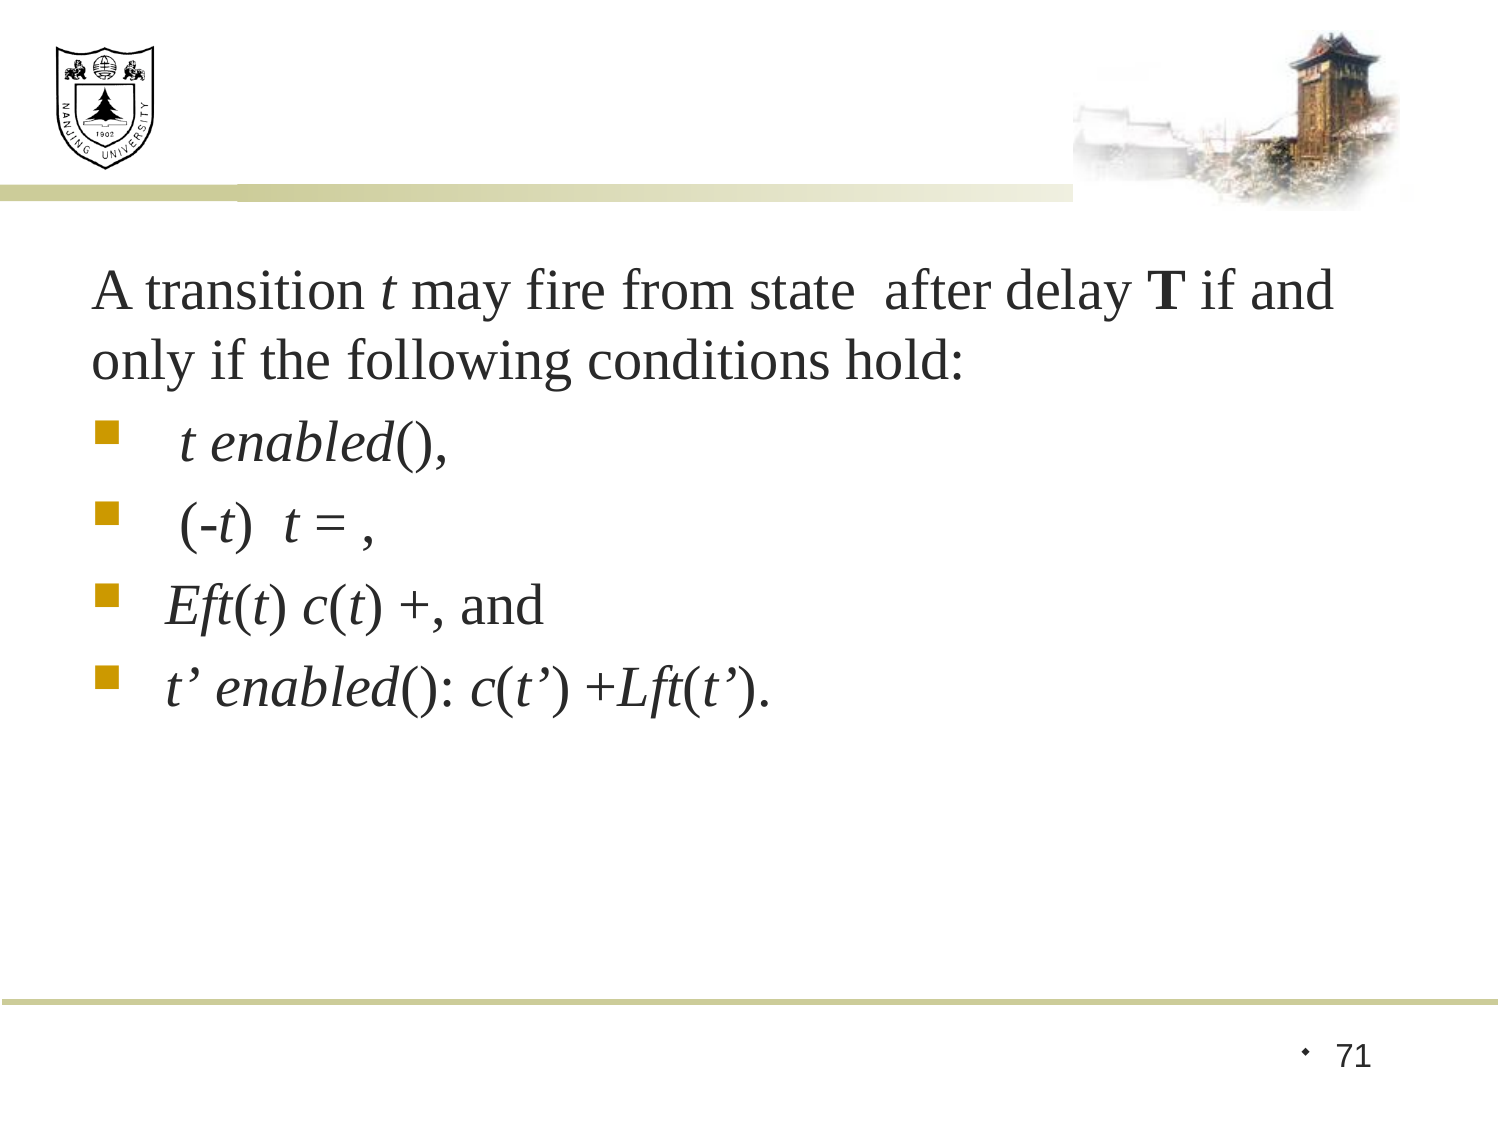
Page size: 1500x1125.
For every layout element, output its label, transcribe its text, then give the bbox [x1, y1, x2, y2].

slide_number 71 [1234, 1030, 1388, 1107]
picture [2, 999, 1498, 1005]
picture [50, 42, 160, 173]
picture [1073, 30, 1400, 211]
